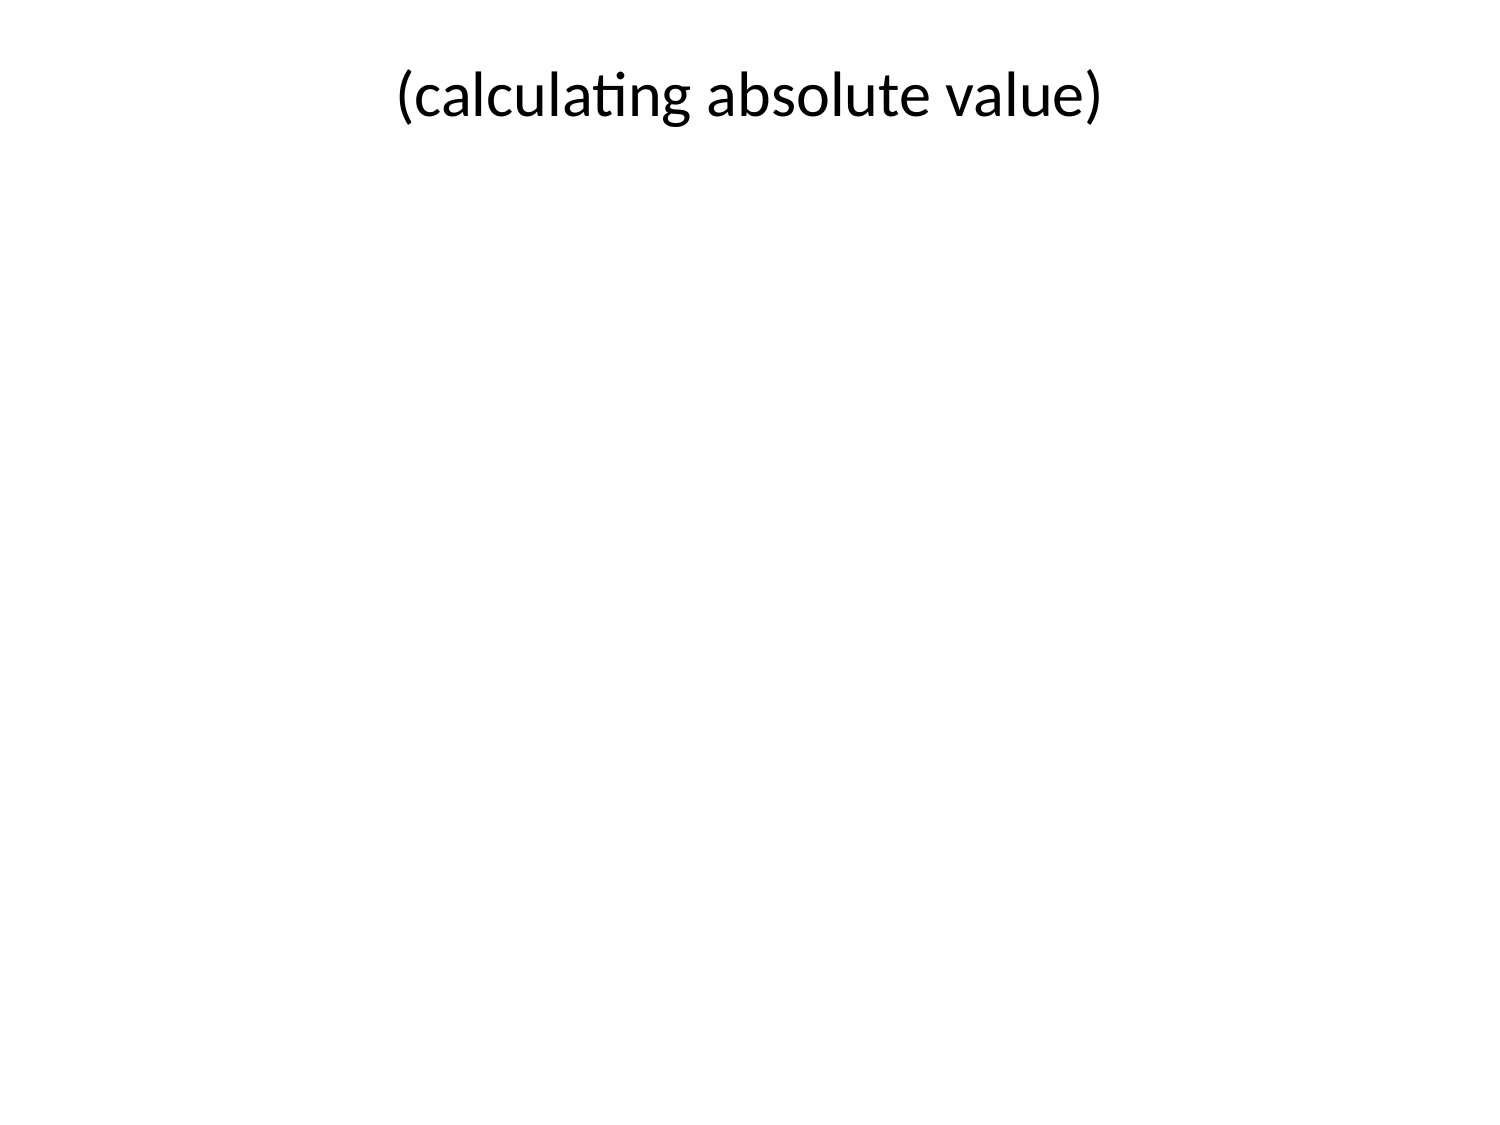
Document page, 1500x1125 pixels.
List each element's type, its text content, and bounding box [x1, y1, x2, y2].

title (calculating absolute value) [75, 45, 1425, 138]
